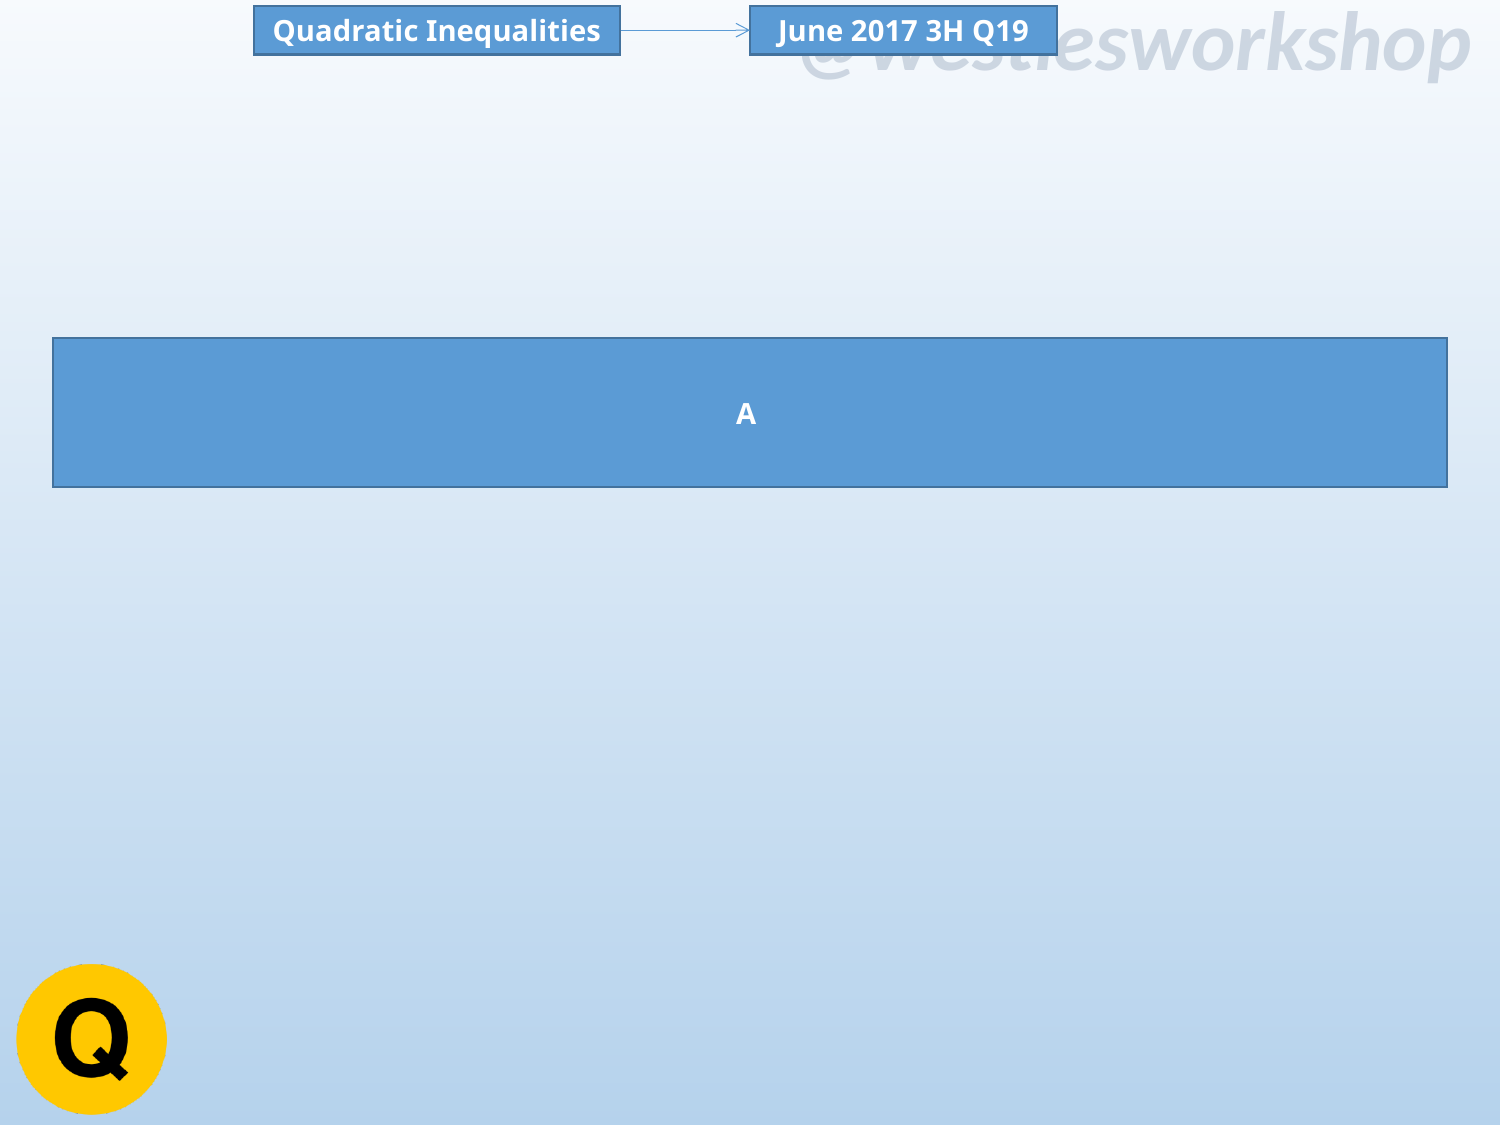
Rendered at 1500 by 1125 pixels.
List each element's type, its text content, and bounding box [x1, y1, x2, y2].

text_box Quadratic Inequalities [253, 5, 621, 56]
picture [0, 940, 191, 1125]
picture [52, 337, 1448, 488]
text_box June 2017 3H Q19 [749, 5, 1058, 56]
